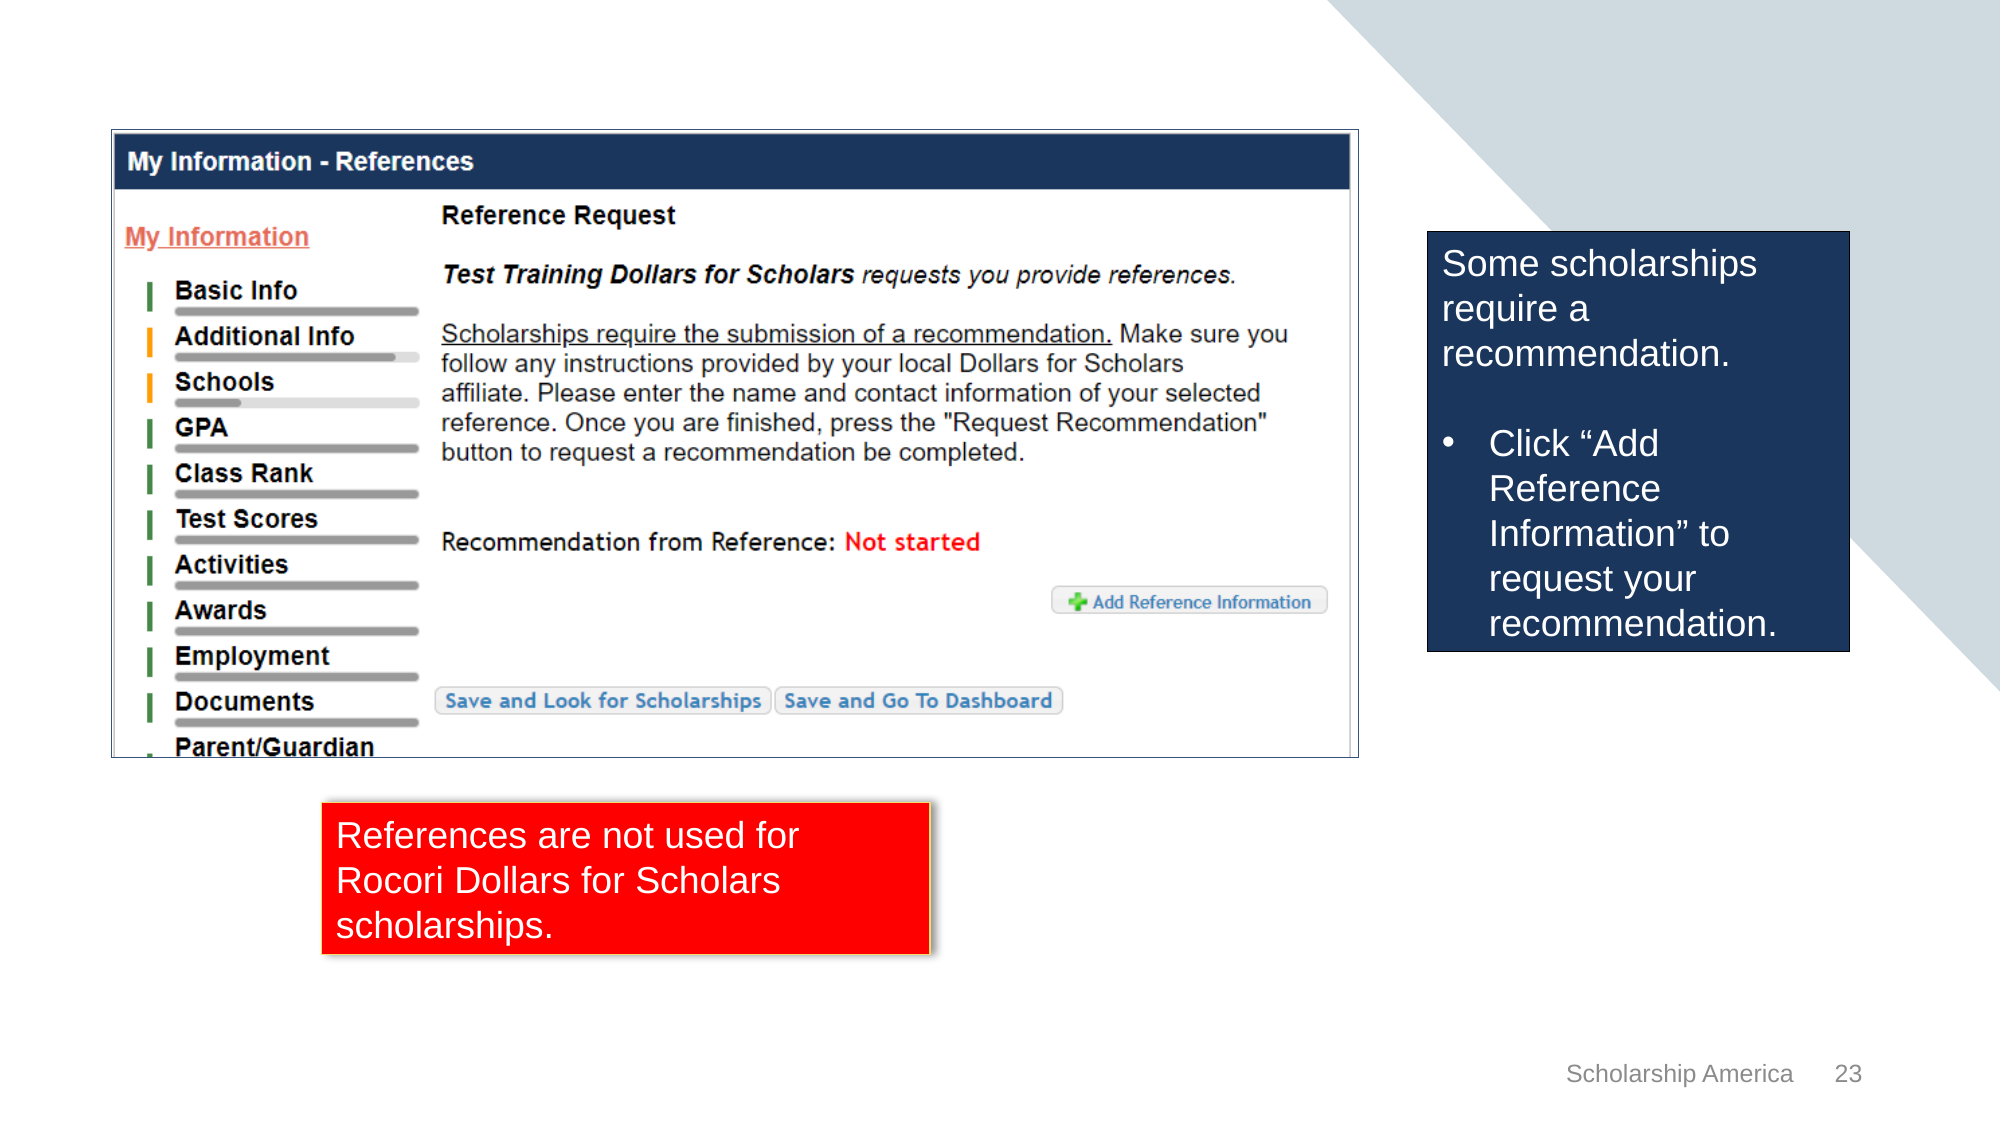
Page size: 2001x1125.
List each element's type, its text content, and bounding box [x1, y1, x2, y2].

text_box References are not used for Rocori Dollars for Scholars scholarships. [321, 802, 931, 955]
text_box Some scholarships require a recommendation. Click “Add Reference Information” to request your recommendation. [1427, 231, 1850, 652]
footer Scholarship America [1257, 1042, 1795, 1103]
slide_number 23 [1795, 1042, 1863, 1103]
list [111, 129, 1359, 758]
